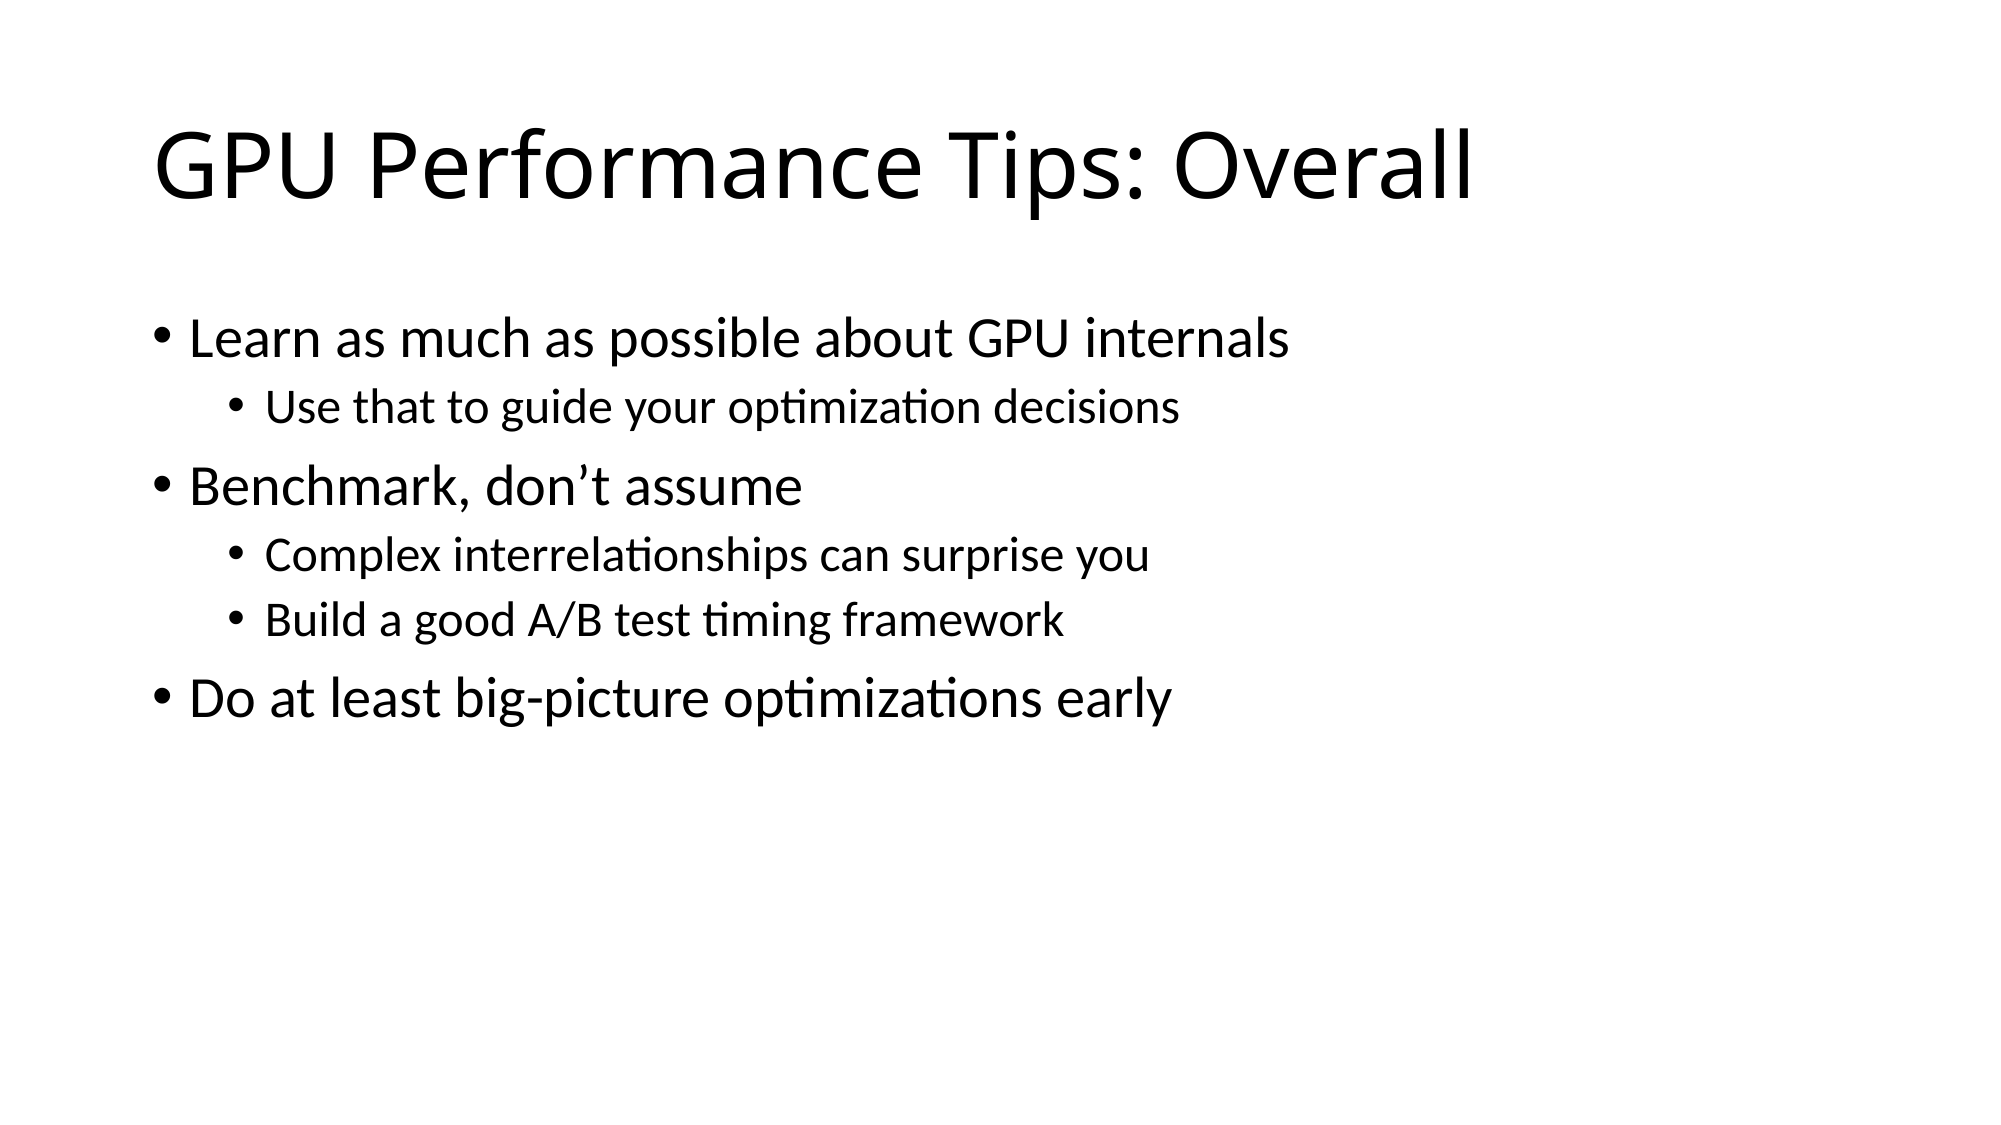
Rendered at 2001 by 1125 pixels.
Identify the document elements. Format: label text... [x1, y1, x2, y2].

title GPU Performance Tips: Overall [137, 59, 1863, 278]
list Learn as much as possible about GPU internals Use that to guide your optimization decisions Benchmark, don’t assume Complex interrelationships can surprise you Build a good A/B test timing framework Do at least big-picture optimizations early [137, 299, 1863, 1014]
